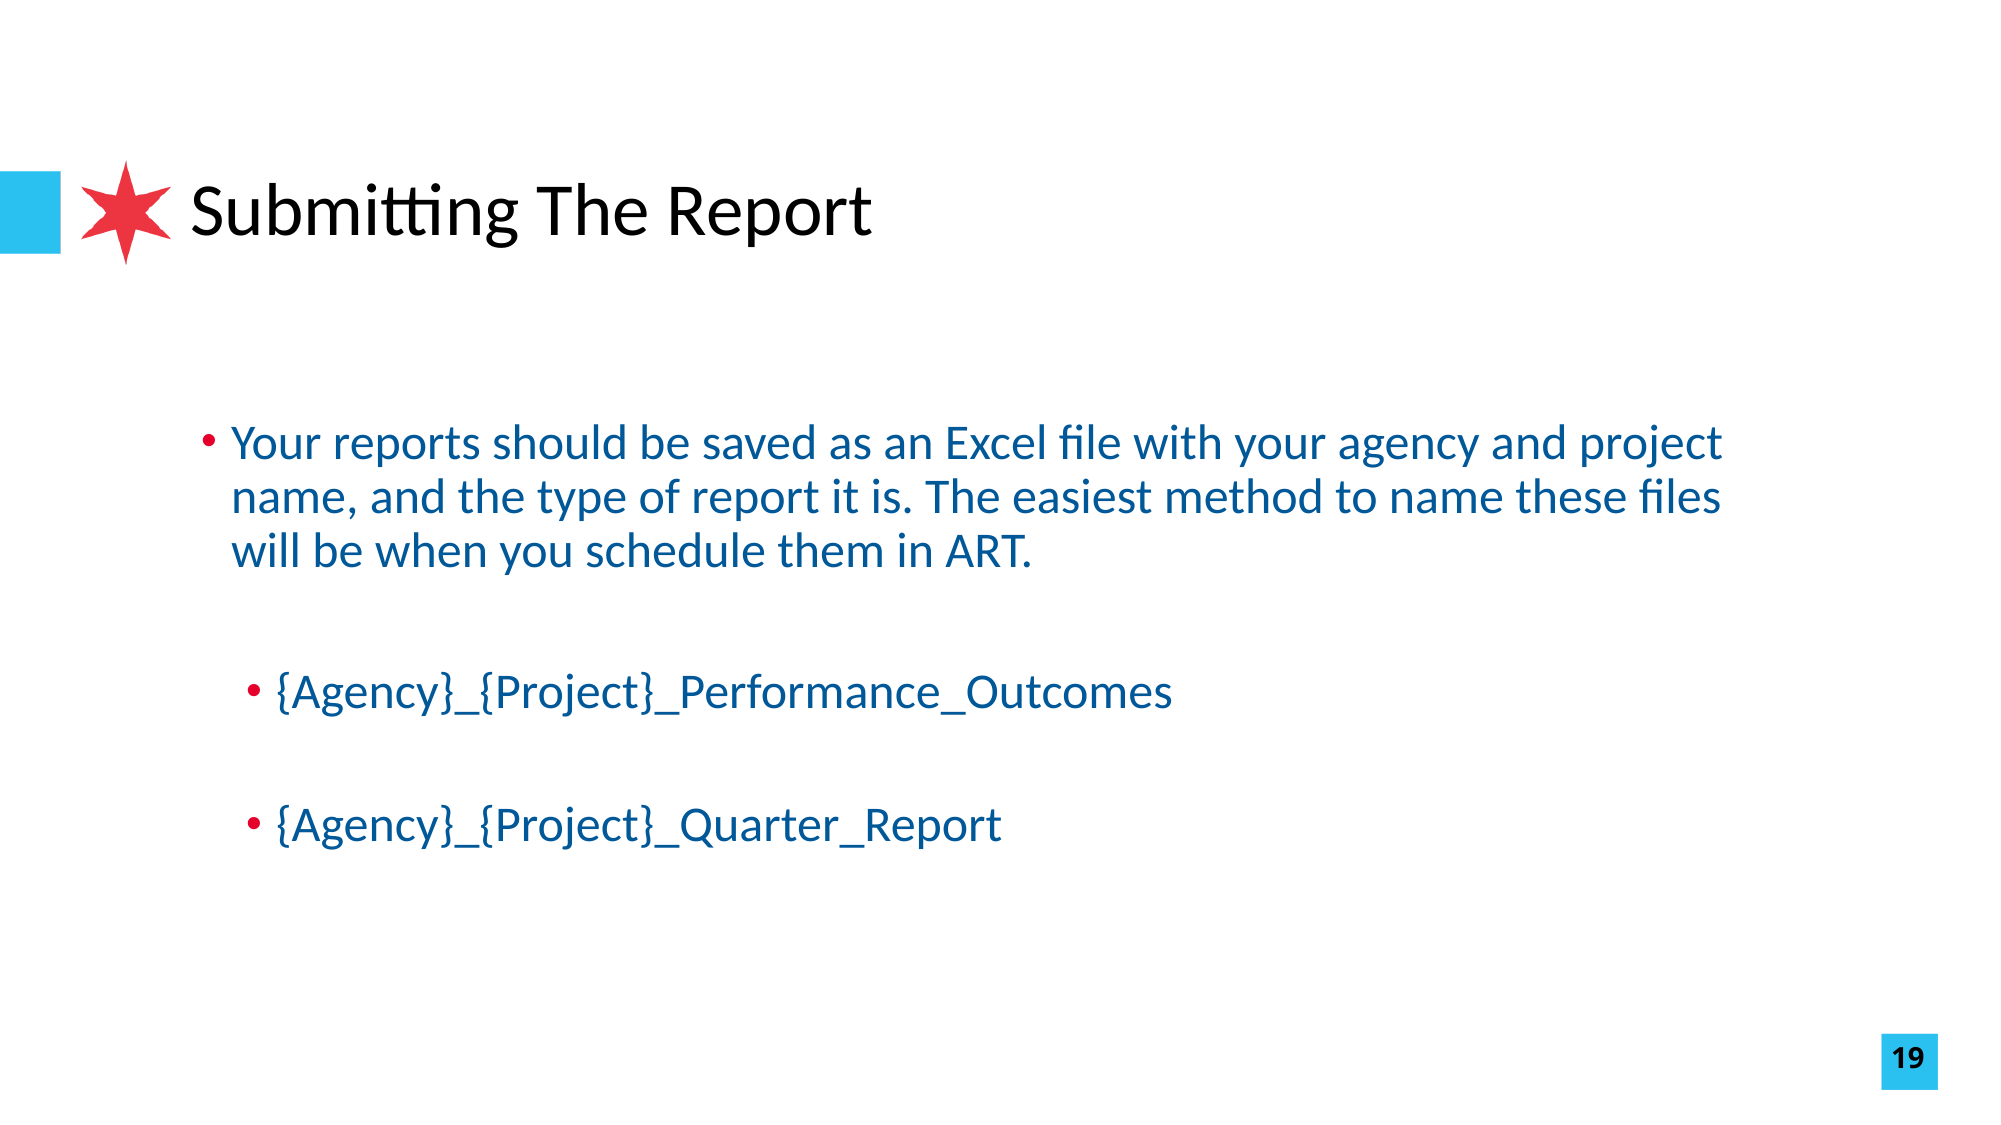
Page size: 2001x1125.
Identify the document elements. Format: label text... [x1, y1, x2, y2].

text_box Your reports should be saved as an Excel file with your agency and project name, and the type of report it is. The easiest method to name these files will be when you schedule them in ART. {Agency}_{Project}_Performance_Outcomes {Agency}_{Project}_Quarter_Report [186, 338, 1780, 1004]
picture [0, 160, 171, 265]
slide_number 19 [1855, 1028, 1961, 1089]
title Submitting The Report [175, 79, 1826, 344]
